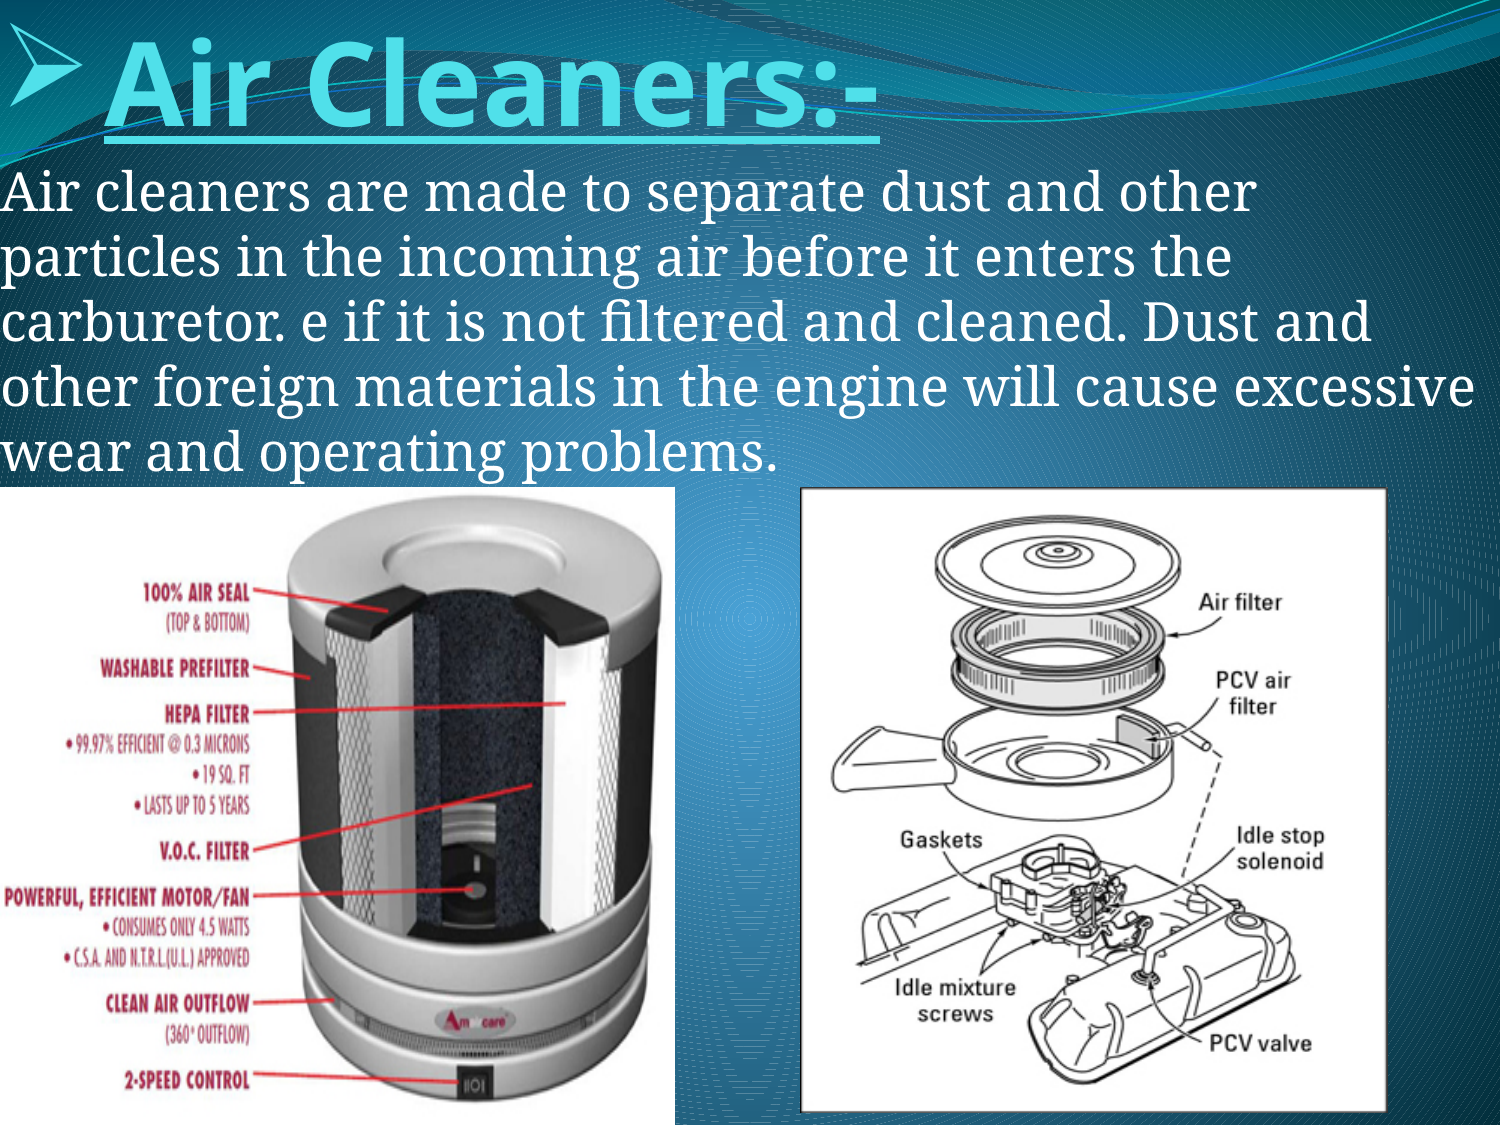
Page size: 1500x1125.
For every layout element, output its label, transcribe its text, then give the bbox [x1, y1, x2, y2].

picture [799, 487, 1388, 1113]
picture [0, 487, 676, 1125]
title Air Cleaners:- [0, 0, 900, 149]
subtitle Air cleaners are made to separate dust and other particles in the incoming air before it enters the carburetor. e if it is not filtered and cleaned. Dust and other foreign materials in the engine will cause excessive wear and operating problems. [0, 149, 1500, 513]
